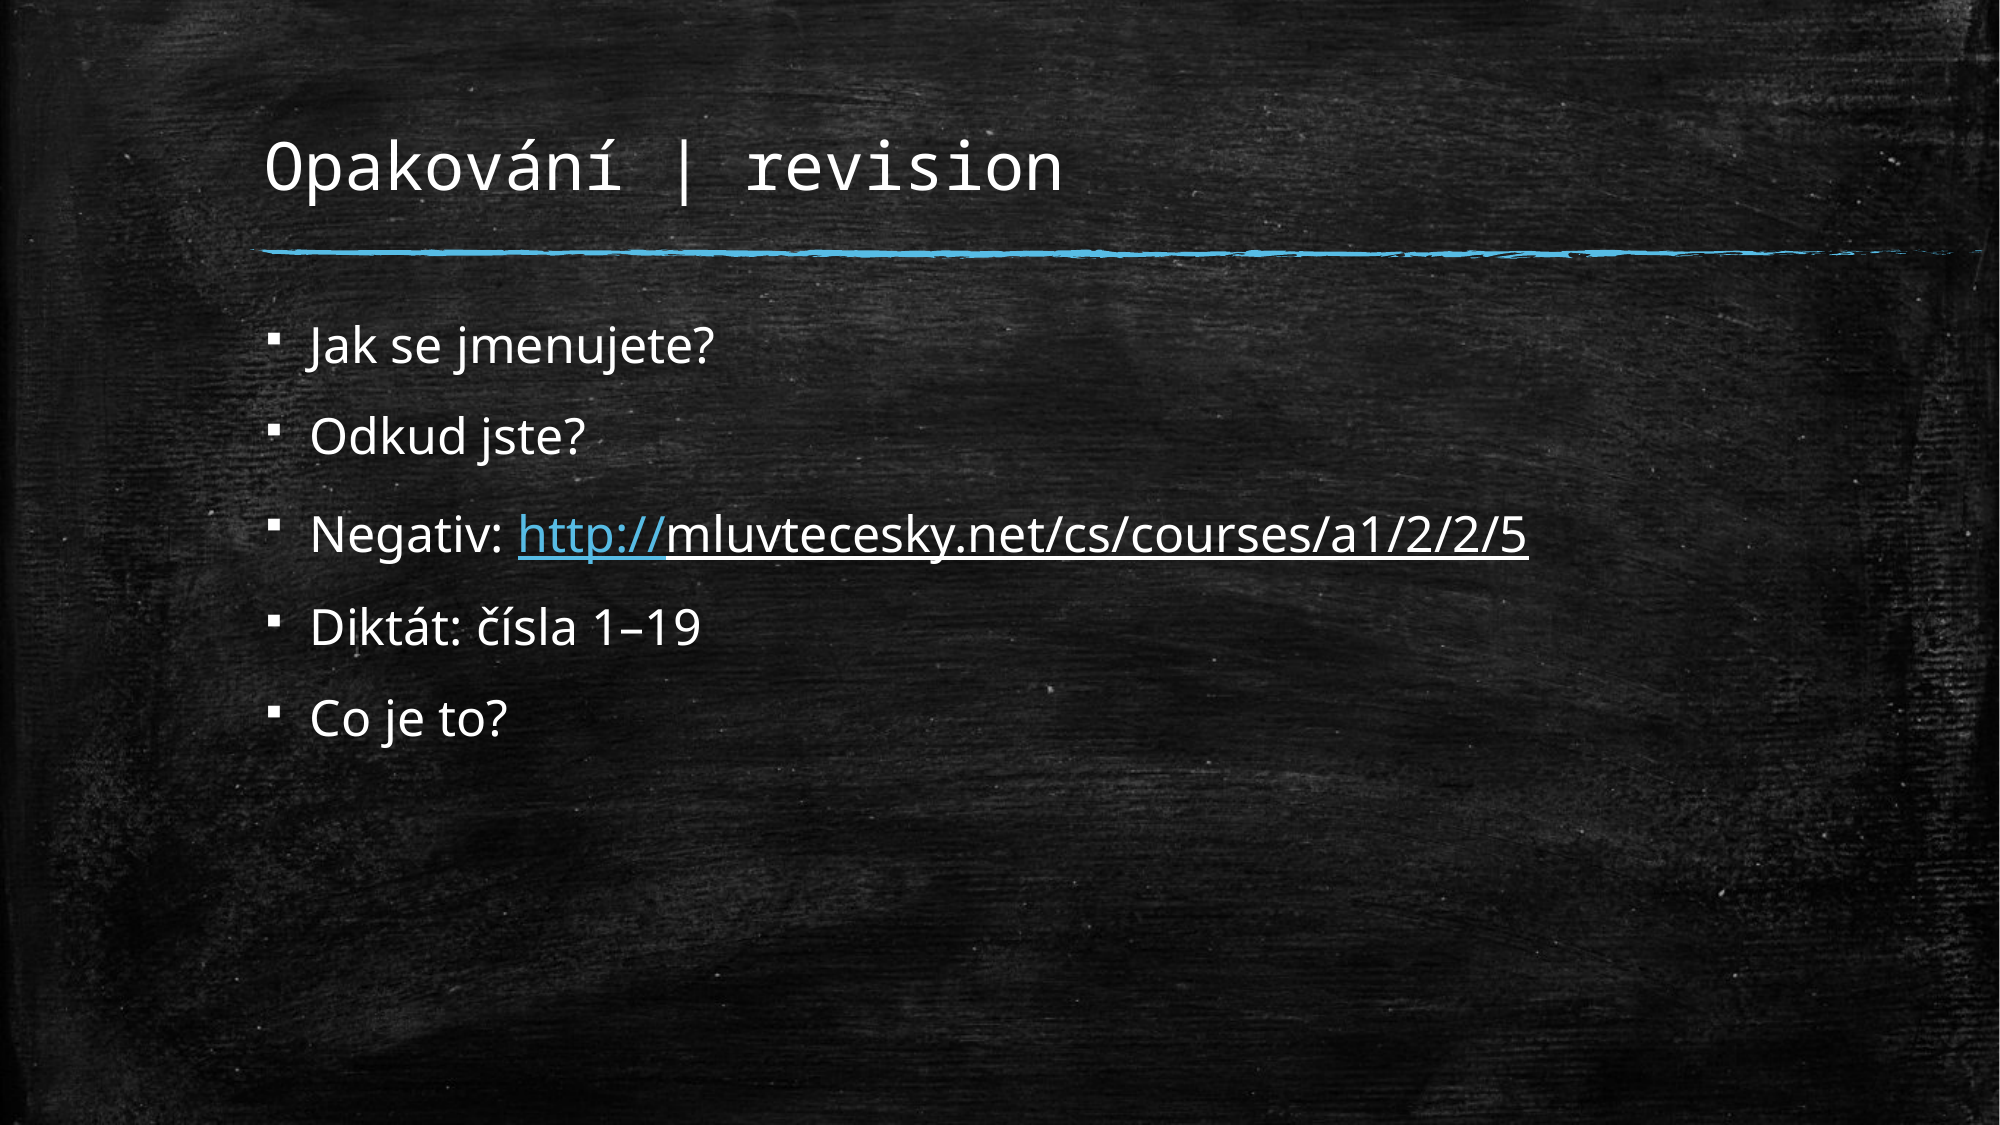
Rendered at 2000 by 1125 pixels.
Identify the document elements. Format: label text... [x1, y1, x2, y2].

list Jak se jmenujete? Odkud jste? Negativ: http://mluvtecesky.net/cs/courses/a1/2/2/5 Diktát: čísla 1–19 Co je to? [249, 312, 1750, 1013]
title Opakování | revision [249, 44, 1804, 213]
